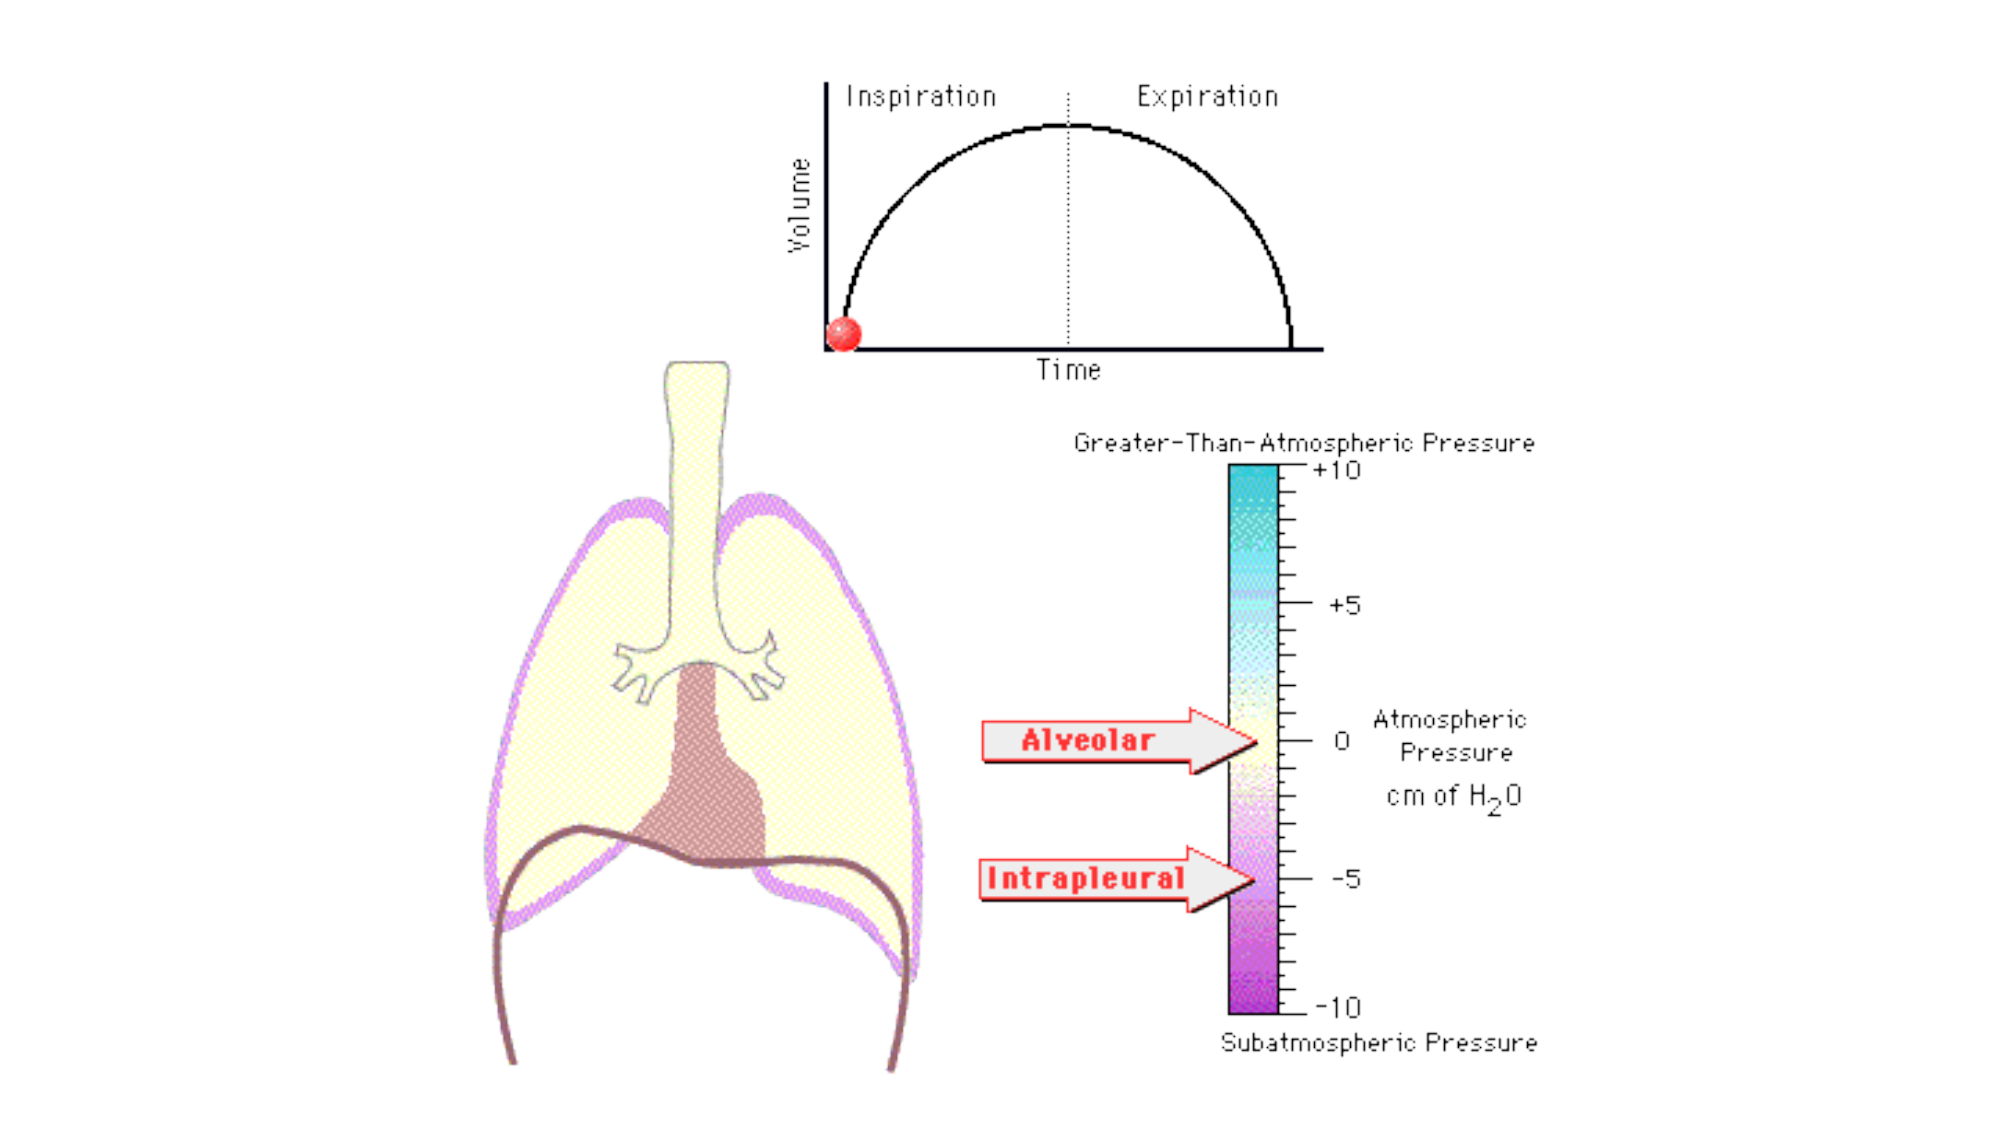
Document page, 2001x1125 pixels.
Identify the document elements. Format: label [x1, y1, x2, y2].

picture [462, 41, 1563, 1095]
